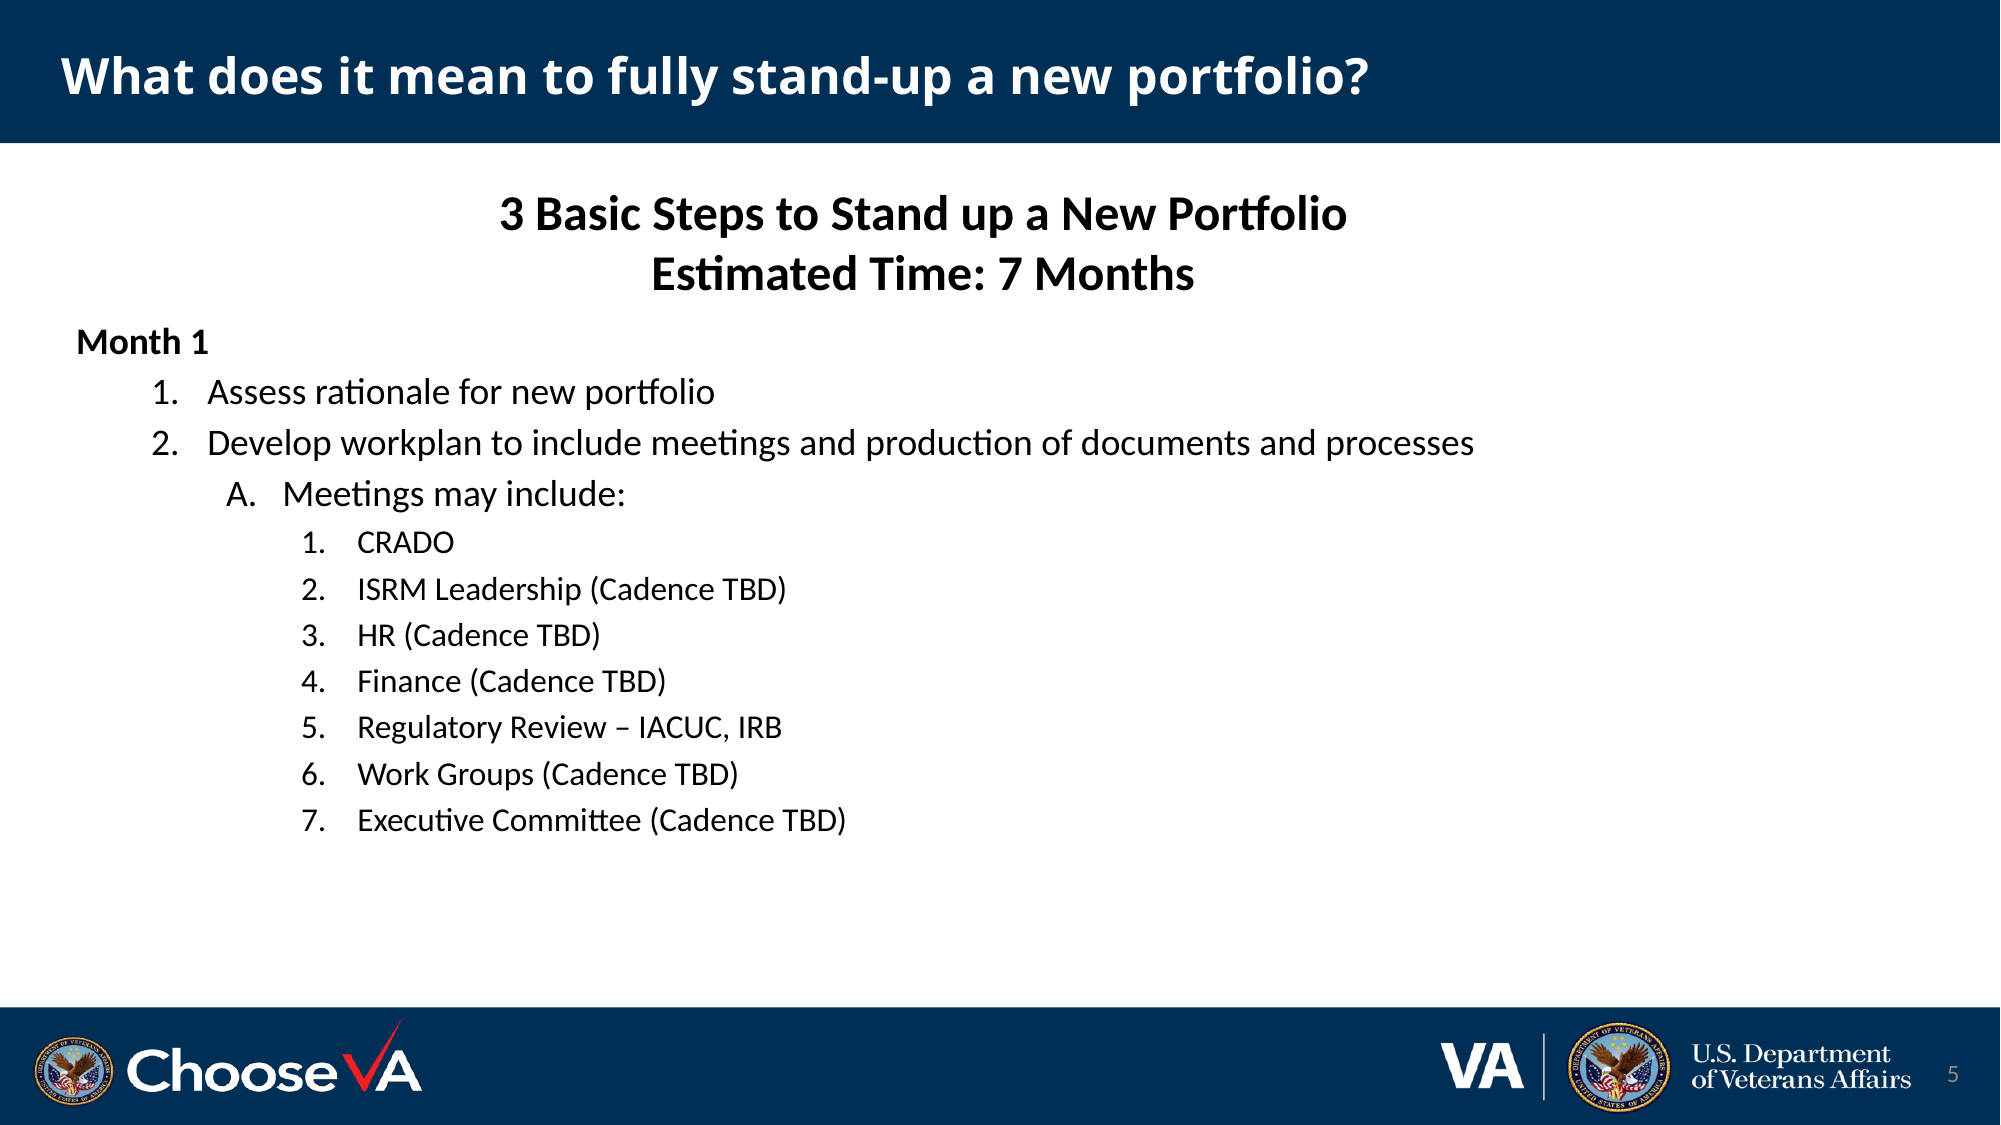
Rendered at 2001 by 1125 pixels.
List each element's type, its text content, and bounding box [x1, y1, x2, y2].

picture [1434, 1014, 1917, 1120]
slide_number 5 [1524, 1042, 1975, 1103]
picture [33, 1015, 422, 1106]
list 3 Basic Steps to Stand up a New Portfolio Estimated Time: 7 Months Month 1 Assess rationale for new portfolio Develop workplan to include meetings and production of documents and processes Meetings may include: CRADO ISRM Leadership (Cadence TBD) HR (Cadence TBD) Finance (Cadence TBD) Regulatory Review – IACUC, IRB Work Groups (Cadence TBD) Executive Committee (Cadence TBD) [60, 173, 1786, 888]
title What does it mean to fully stand-up a new portfolio? [46, 27, 1772, 129]
